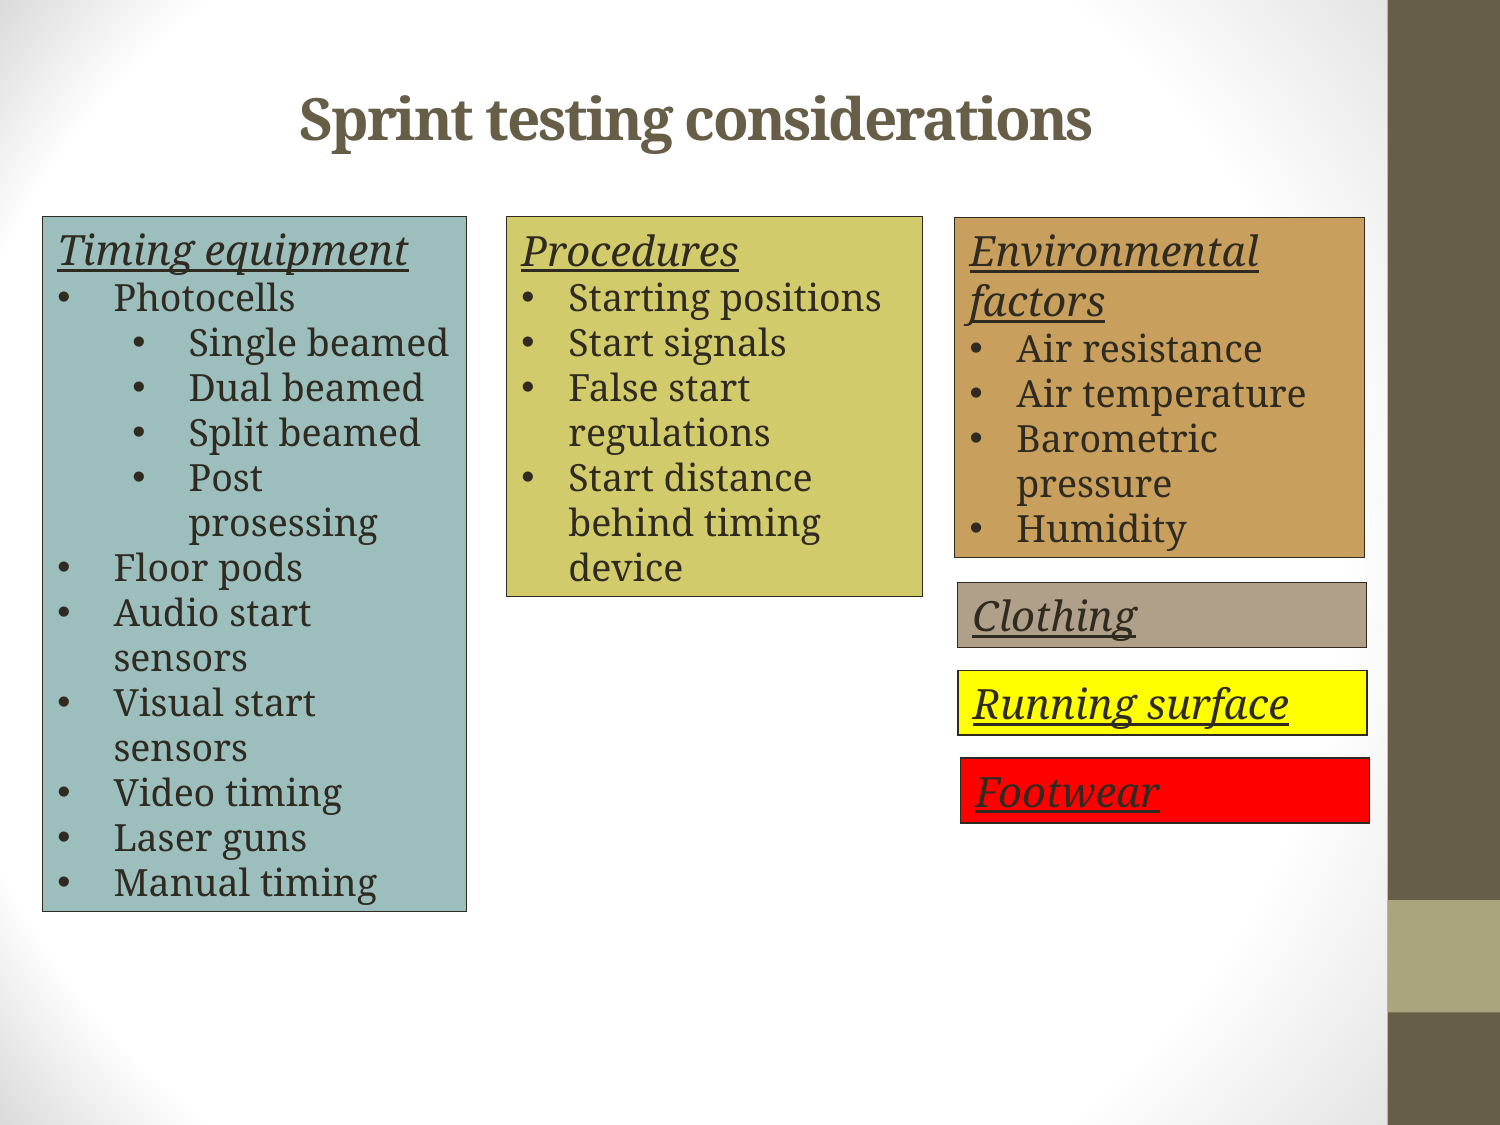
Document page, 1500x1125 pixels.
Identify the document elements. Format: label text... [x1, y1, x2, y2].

text_box Environmental factors Air resistance Air temperature Barometric pressure Humidity [954, 217, 1365, 558]
text_box Running surface [957, 670, 1368, 736]
picture [0, 0, 1387, 1125]
text_box Timing equipment Photocells Single beamed Dual beamed Split beamed Post prosessing Floor pods Audio start sensors Visual start sensors Video timing Laser guns Manual timing [42, 216, 467, 912]
title Sprint testing considerations [17, 44, 1376, 190]
text_box Procedures Starting positions Start signals False start regulations Start distance behind timing device [506, 216, 923, 597]
text_box Footwear [960, 758, 1370, 823]
text_box Clothing [957, 582, 1367, 648]
